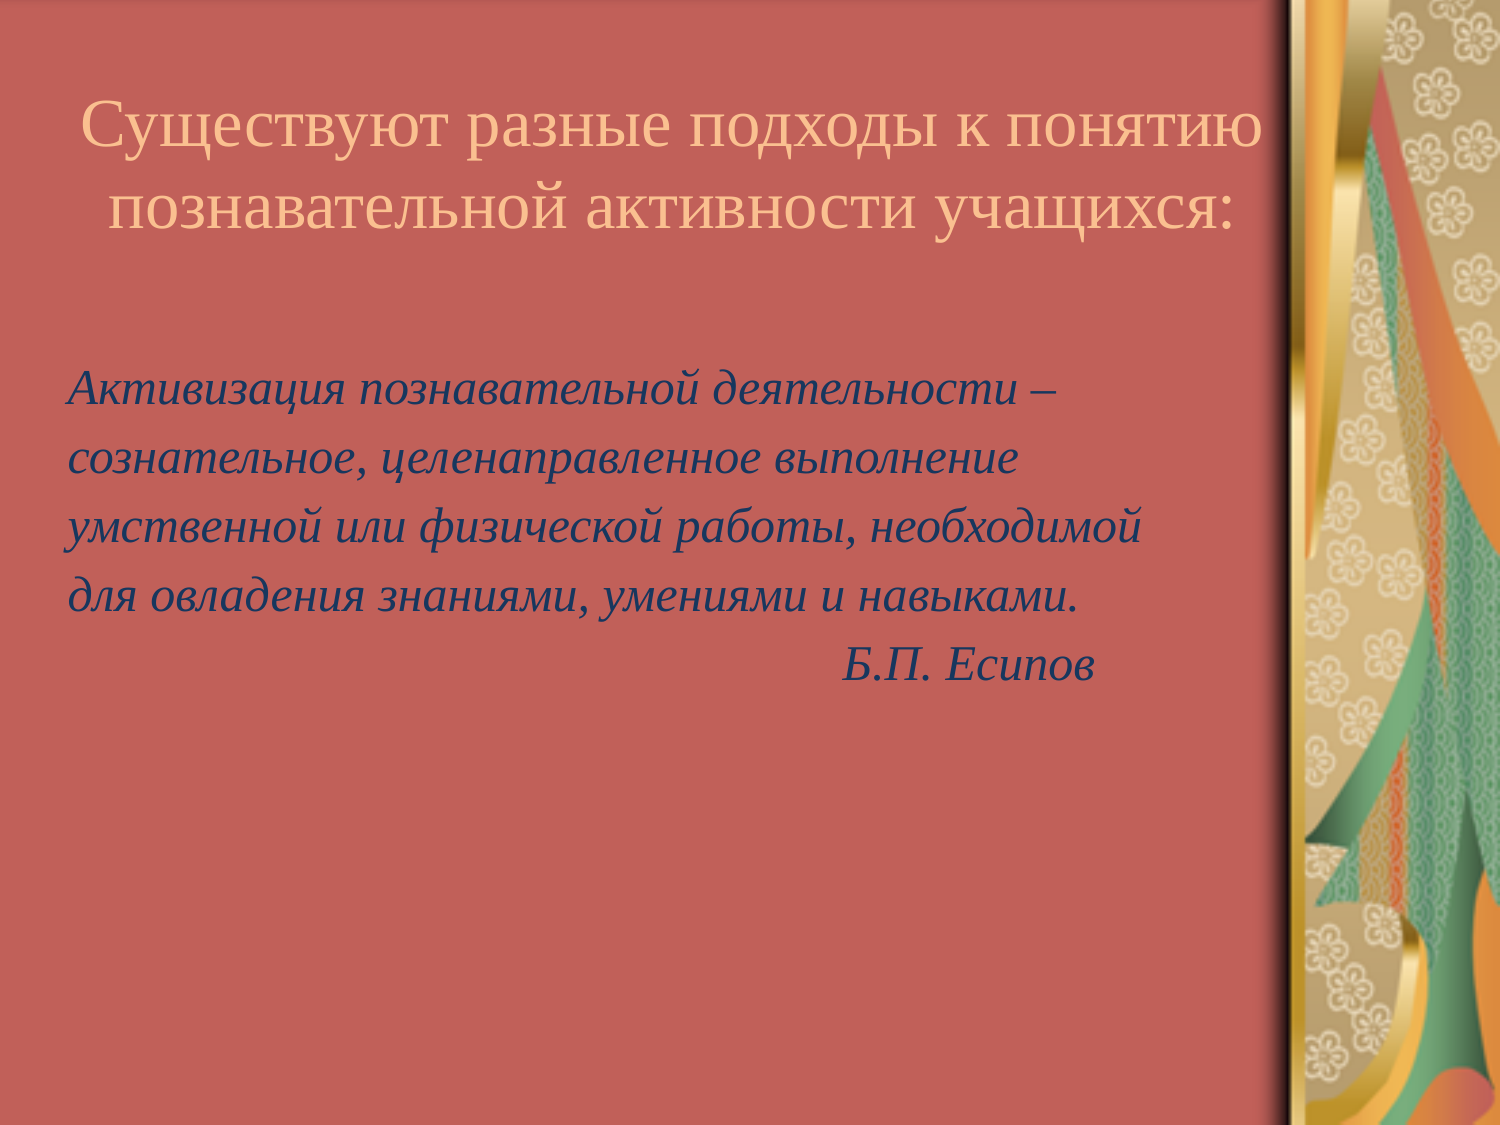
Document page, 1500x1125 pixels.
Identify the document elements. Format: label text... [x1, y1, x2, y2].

picture [0, 0, 1500, 1125]
title Существуют разные подходы к понятию познавательной активности учащихся: [64, 66, 1282, 254]
text_box Активизация познавательной деятельности – сознательное, целенаправленное выполнение умственной или физической работы, необходимой для овладения знаниями, умениями и навыками. Б.П. Есипов [53, 338, 1199, 698]
